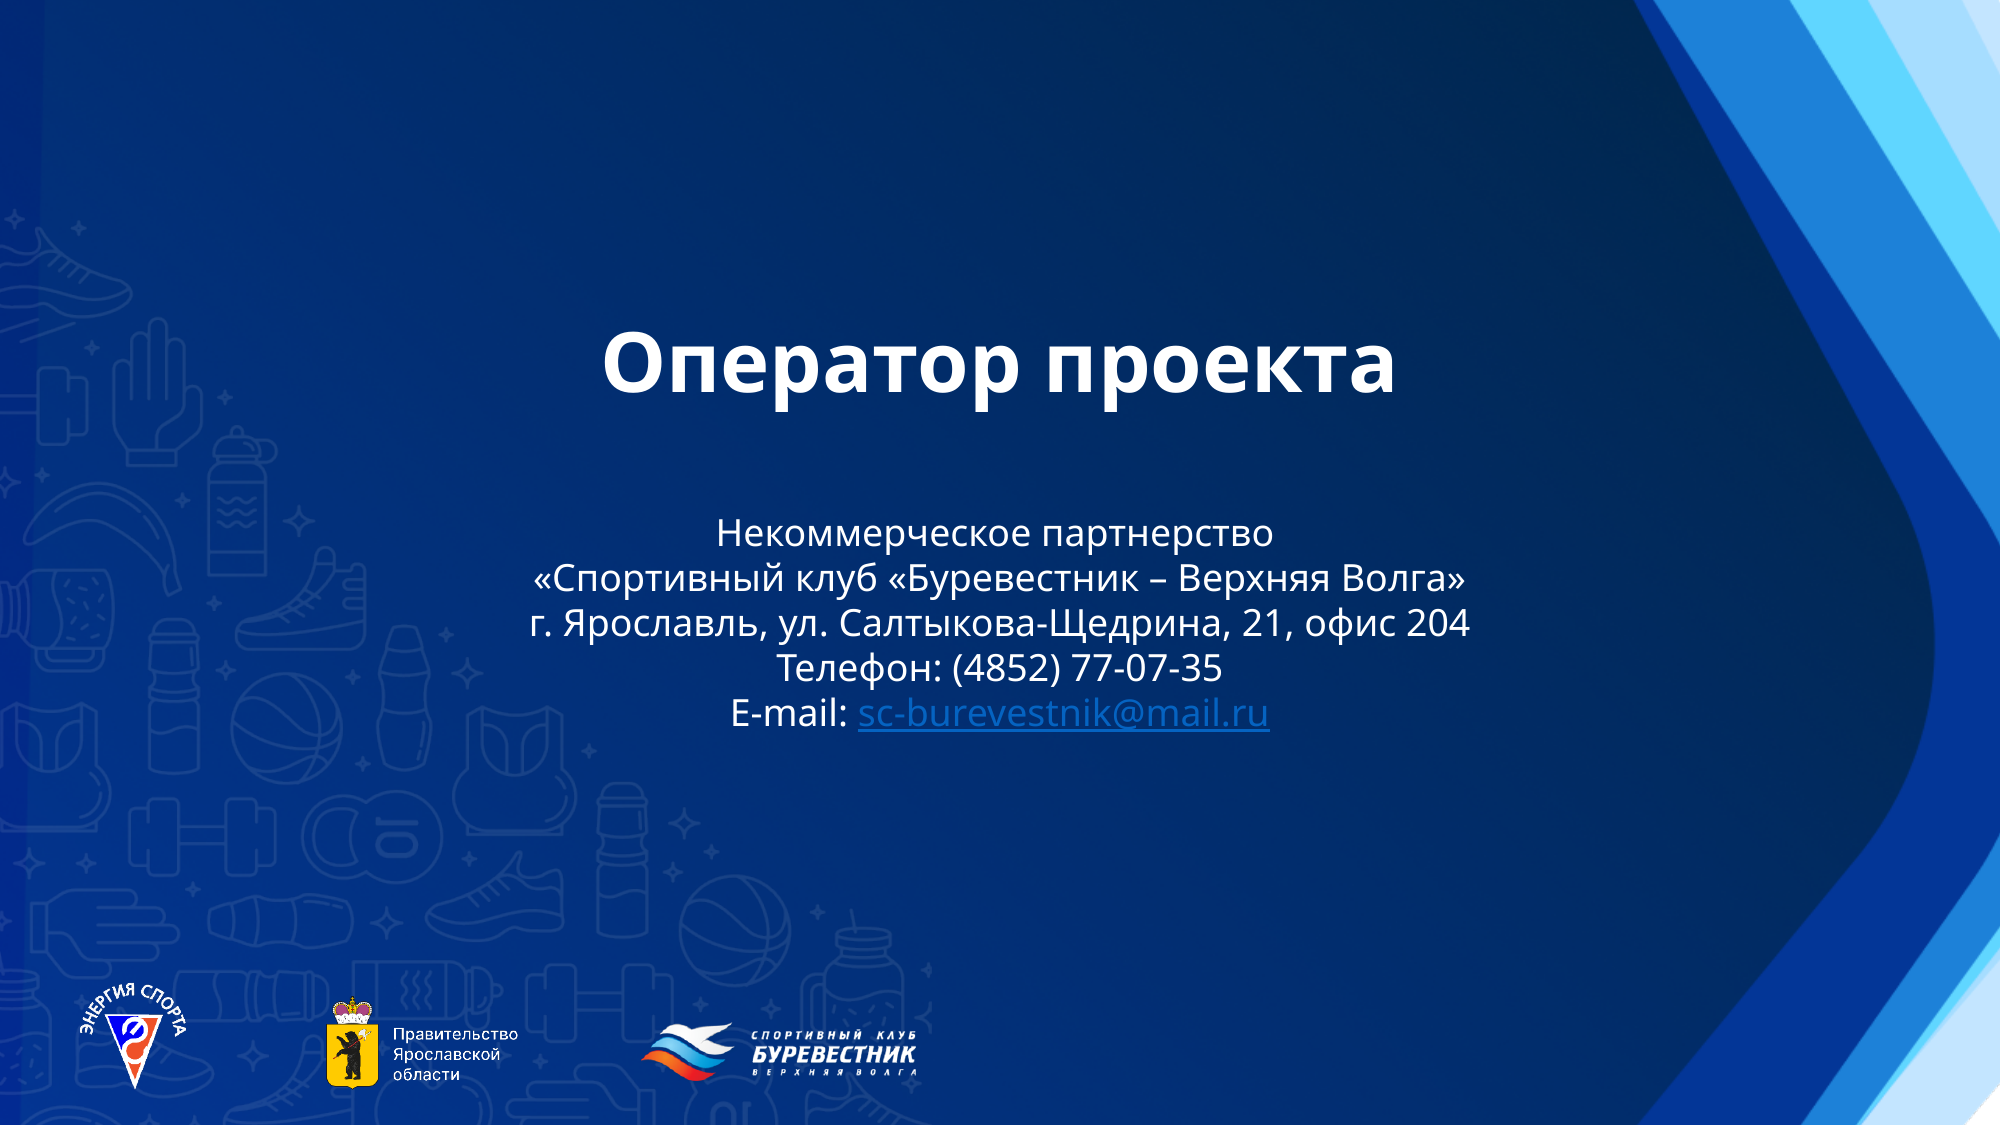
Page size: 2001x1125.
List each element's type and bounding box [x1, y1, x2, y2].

text_box [80, 977, 919, 1090]
picture [0, 0, 2000, 1125]
